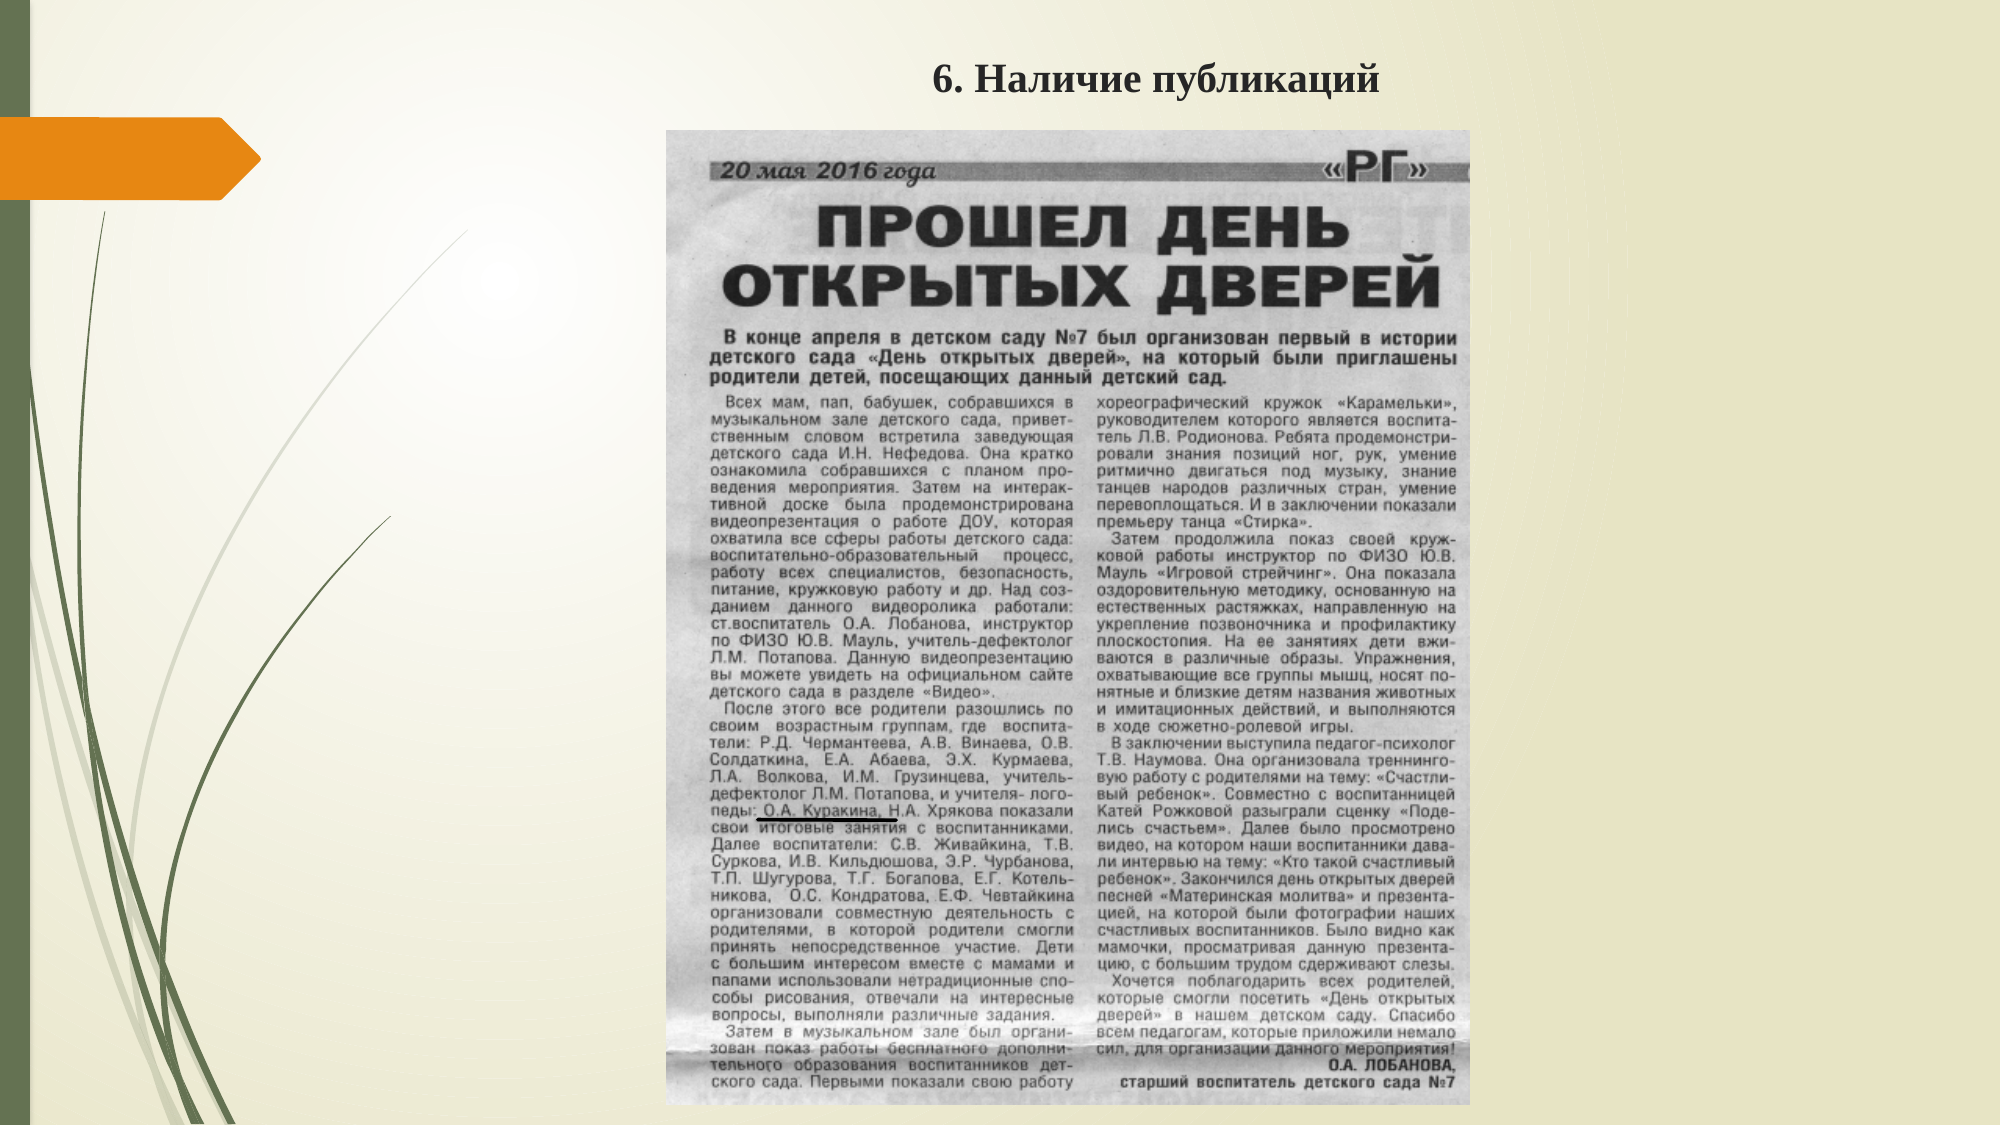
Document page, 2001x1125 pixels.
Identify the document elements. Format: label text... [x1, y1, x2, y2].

title 6. Наличие публикаций [425, 43, 1888, 156]
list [666, 130, 1470, 1105]
